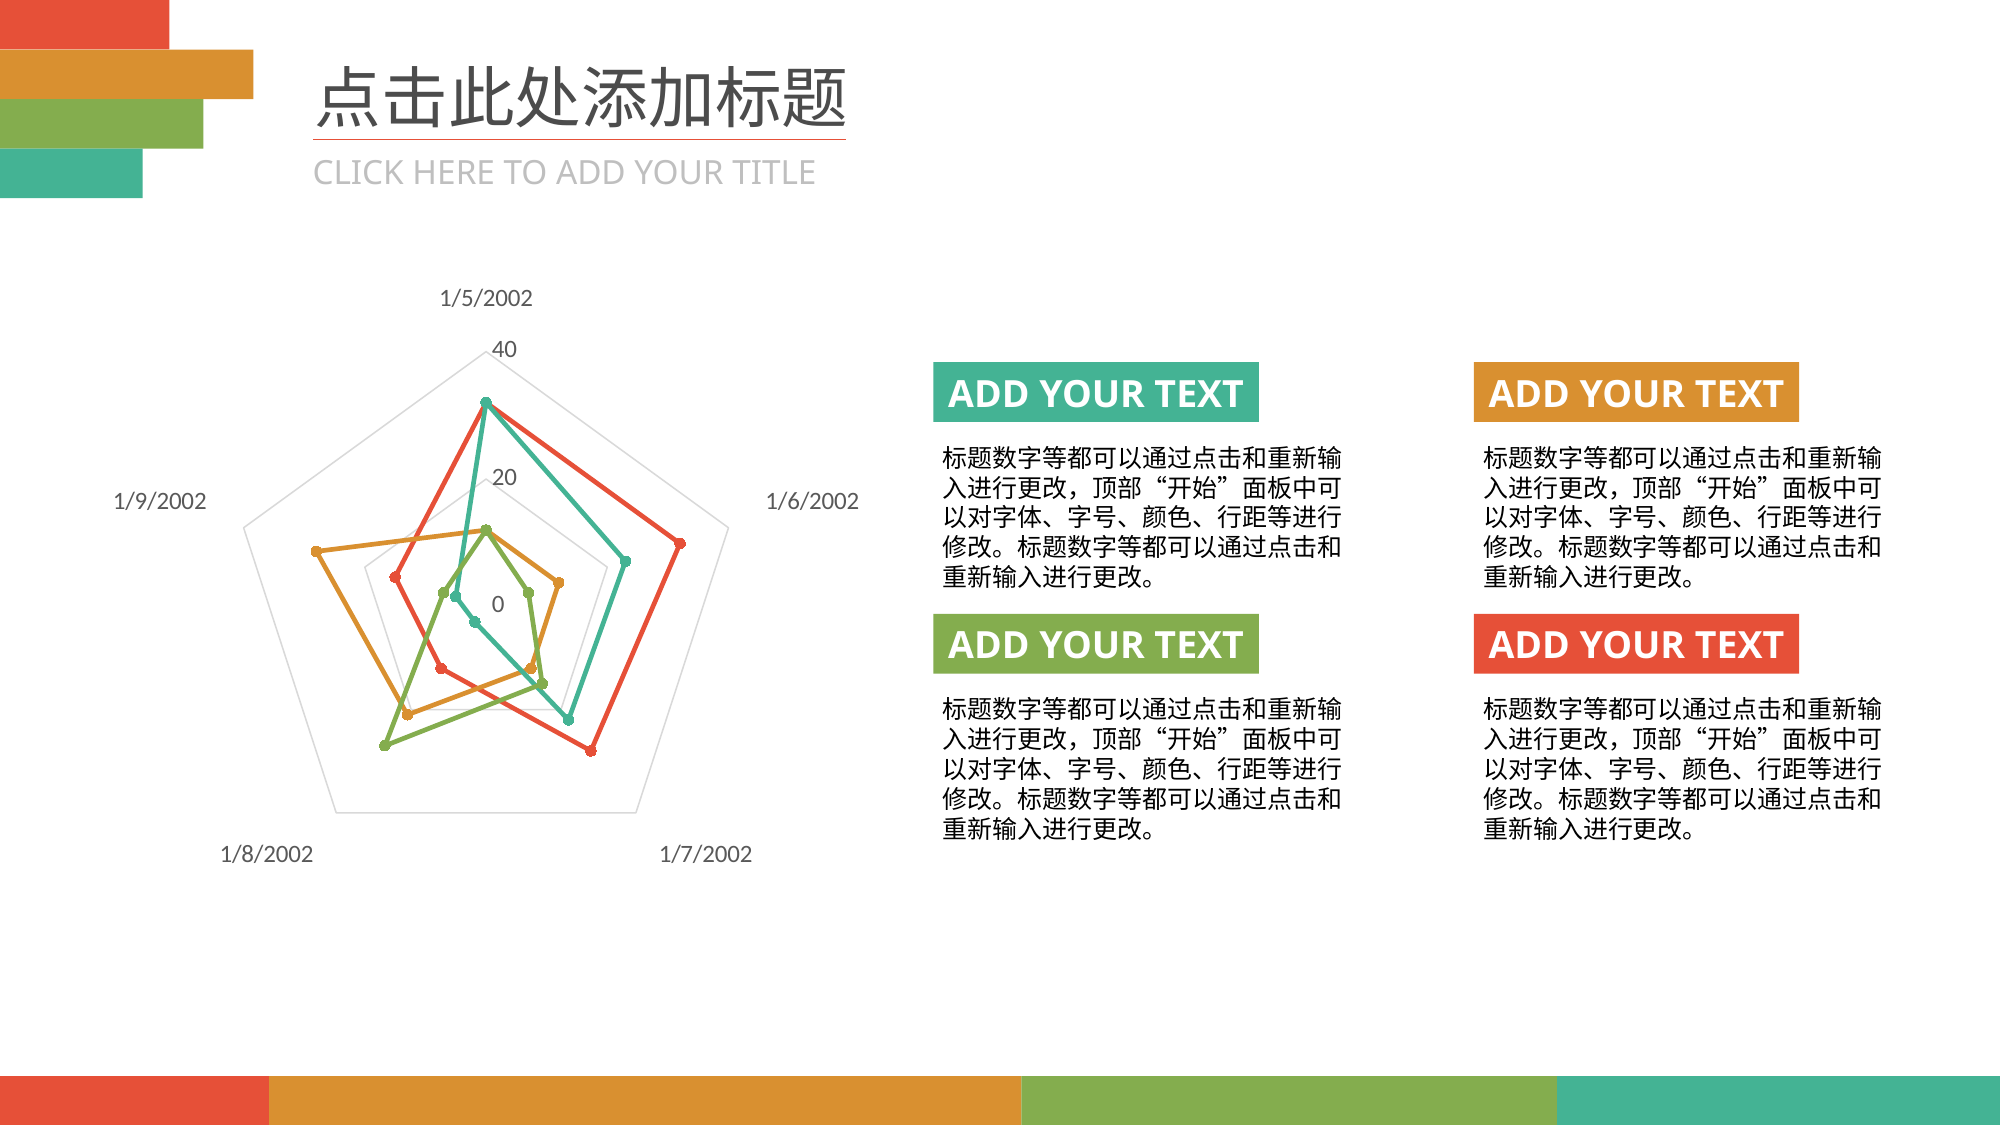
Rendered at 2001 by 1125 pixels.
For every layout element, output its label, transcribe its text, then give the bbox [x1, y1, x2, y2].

chart [31, 275, 941, 882]
text_box CLICK HERE TO ADD YOUR TITLE [297, 143, 928, 199]
text_box ADD YOUR TEXT [941, 362, 1259, 422]
text_box 点击此处添加标题 [299, 48, 864, 143]
text_box ADD YOUR TEXT [1473, 613, 1800, 674]
text_box 标题数字等都可以通过点击和重新输入进行更改，顶部“开始”面板中可以对字体、字号、颜色、行距等进行修改。标题数字等都可以通过点击和重新输入进行更改。 [941, 686, 1372, 851]
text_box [0, 0, 254, 198]
text_box 标题数字等都可以通过点击和重新输入进行更改，顶部“开始”面板中可以对字体、字号、颜色、行距等进行修改。标题数字等都可以通过点击和重新输入进行更改。 [1468, 686, 1912, 851]
text_box 标题数字等都可以通过点击和重新输入进行更改，顶部“开始”面板中可以对字体、字号、颜色、行距等进行修改。标题数字等都可以通过点击和重新输入进行更改。 [1468, 434, 1912, 600]
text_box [0, 1076, 2000, 1125]
text_box ADD YOUR TEXT [941, 613, 1259, 674]
text_box ADD YOUR TEXT [1473, 362, 1800, 422]
text_box 标题数字等都可以通过点击和重新输入进行更改，顶部“开始”面板中可以对字体、字号、颜色、行距等进行修改。标题数字等都可以通过点击和重新输入进行更改。 [941, 434, 1372, 600]
